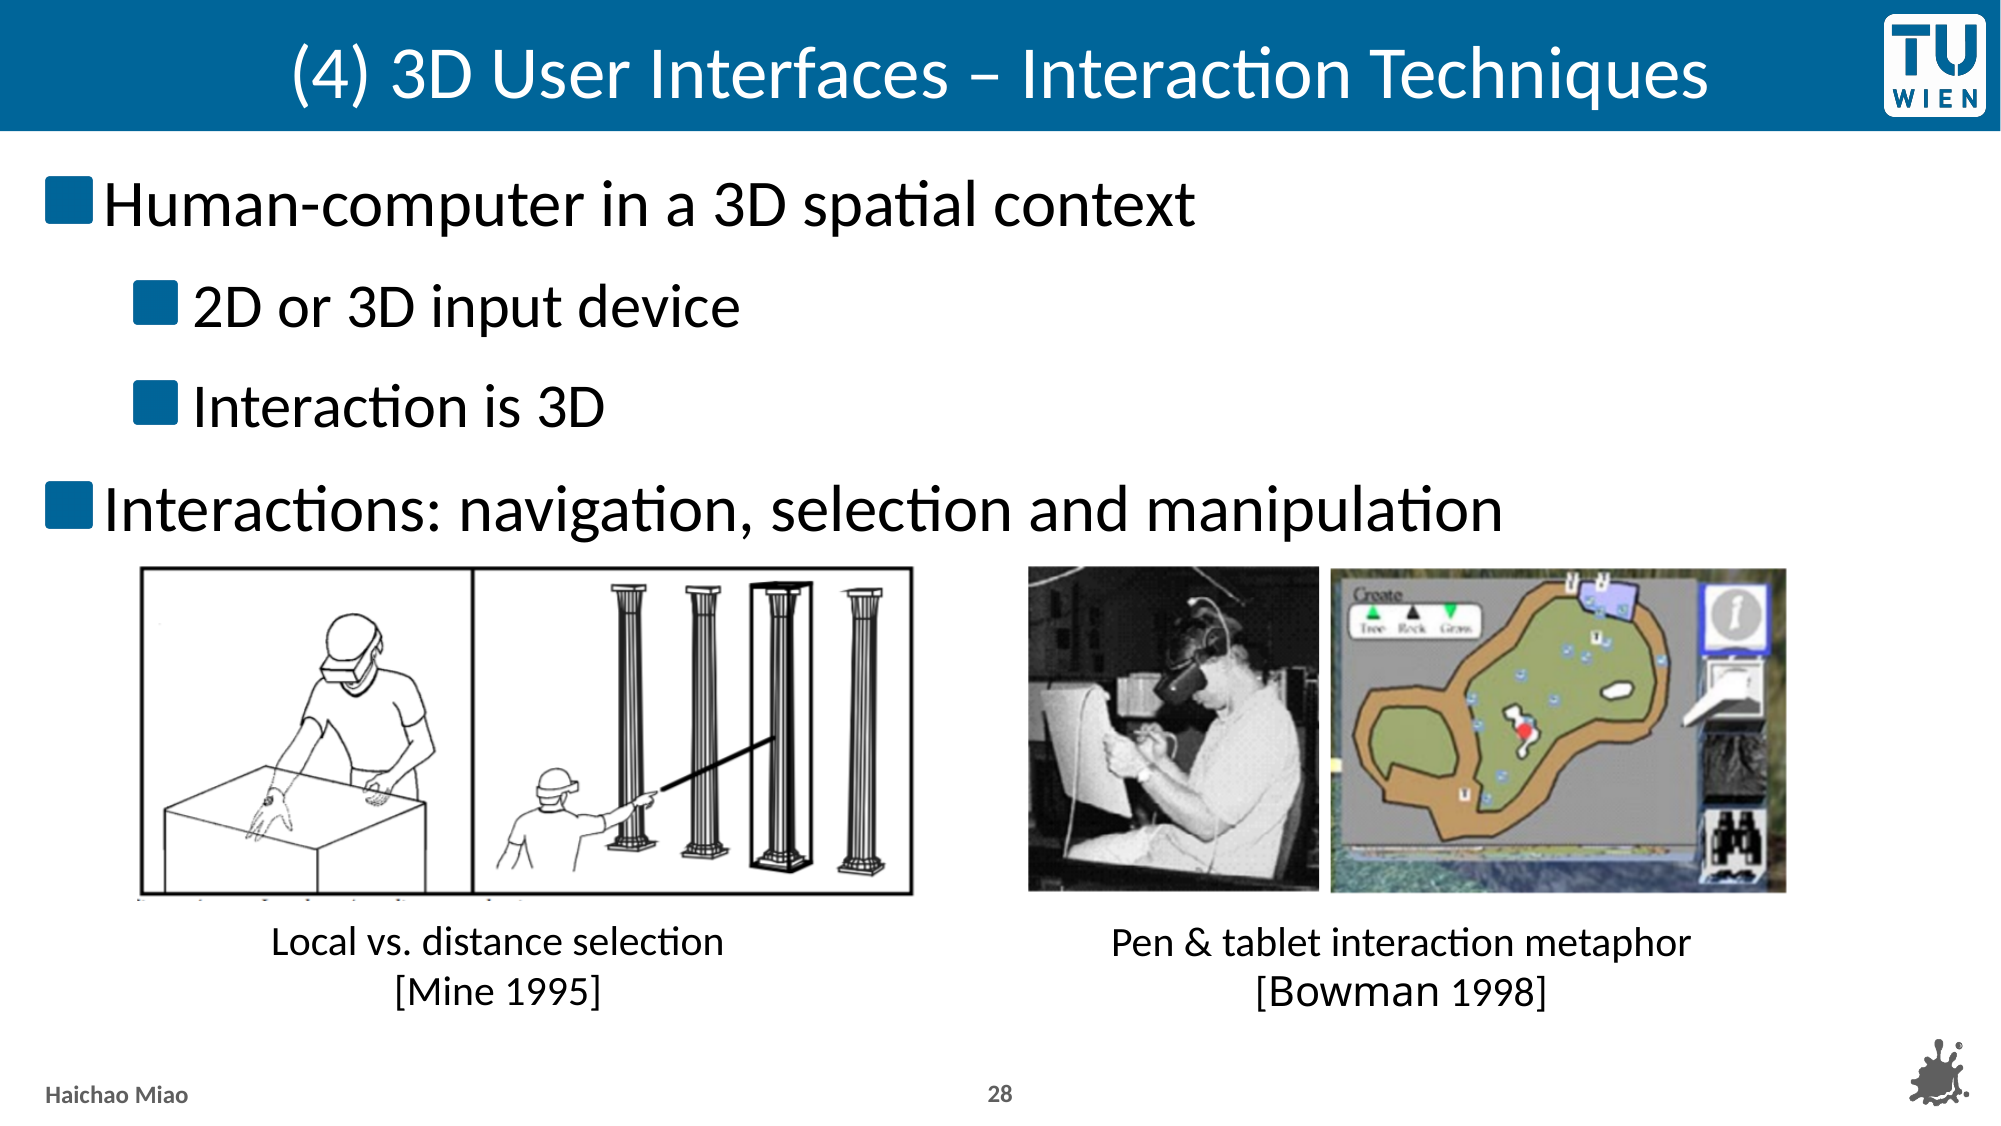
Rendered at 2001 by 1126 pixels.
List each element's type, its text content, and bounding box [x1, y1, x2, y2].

text_box Local vs. distance selection [Mine 1995] [256, 909, 740, 1021]
title (4) 3D User Interfaces – Interaction Techniques [137, 6, 1863, 132]
text_box Pen & tablet interaction metaphor [Bowman 1998] [1096, 907, 1708, 1022]
picture [1330, 550, 1804, 904]
footer Haichao Miao [25, 1068, 837, 1119]
picture [1022, 562, 1320, 902]
list Human-computer in a 3D spatial context 2D or 3D input device Interaction is 3D Interactions: navigation, selection and manipulation [25, 149, 1970, 1049]
picture [136, 562, 920, 902]
slide_number 28 [881, 1067, 1119, 1119]
picture [1885, 15, 1985, 116]
